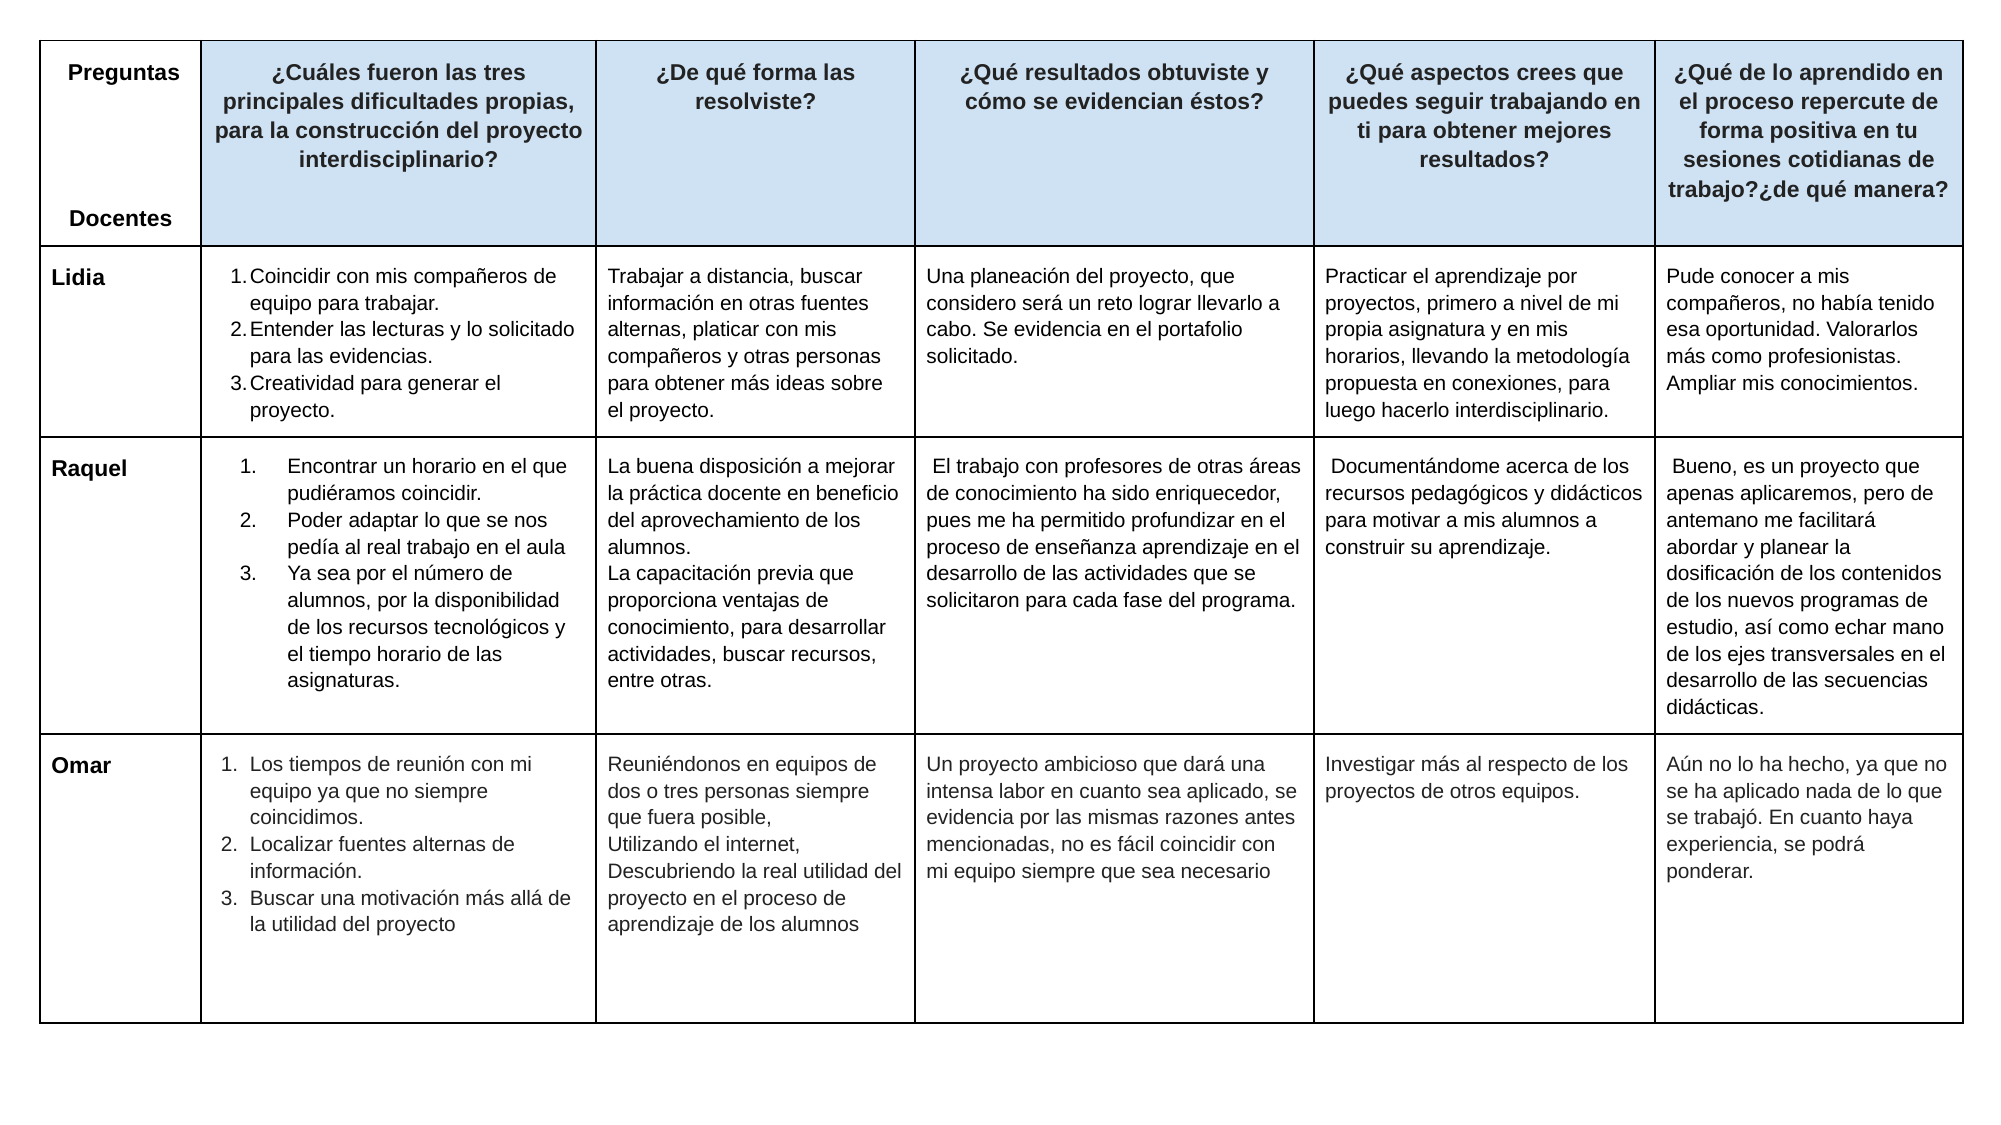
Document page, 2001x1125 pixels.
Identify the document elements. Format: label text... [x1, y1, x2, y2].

table_cell Lidia [41, 247, 200, 436]
table_cell Bueno, es un proyecto que apenas aplicaremos, pero de antemano me facilitará abordar y planear la dosificación de los contenidos de los nuevos programas de estudio, así como echar mano de los ejes transversales en el desarrollo de las secuencias didácticas. [1656, 438, 1962, 733]
table_cell La buena disposición a mejorar la práctica docente en beneficio del aprovechamiento de los alumnos. La capacitación previa que proporciona ventajas de conocimiento, para desarrollar actividades, buscar recursos, entre otras. [597, 438, 914, 733]
table_header ¿Cuáles fueron las tres principales dificultades propias, para la construcción del proyecto interdisciplinario? [202, 41, 595, 245]
table_cell Reuniéndonos en equipos de dos o tres personas siempre que fuera posible, Utilizando el internet, Descubriendo la real utilidad del proyecto en el proceso de aprendizaje de los alumnos [597, 735, 914, 1022]
table_cell Encontrar un horario en el que pudiéramos coincidir. Poder adaptar lo que se nos pedía al real trabajo en el aula Ya sea por el número de alumnos, por la disponibilidad de los recursos tecnológicos y el tiempo horario de las asignaturas. [202, 438, 595, 733]
table_cell Investigar más al respecto de los proyectos de otros equipos. [1315, 735, 1654, 1022]
table_cell Aún no lo ha hecho, ya que no se ha aplicado nada de lo que se trabajó. En cuanto haya experiencia, se podrá ponderar. [1656, 735, 1962, 1022]
table_cell Trabajar a distancia, buscar información en otras fuentes alternas, platicar con mis compañeros y otras personas para obtener más ideas sobre el proyecto. [597, 247, 914, 436]
table_cell Un proyecto ambicioso que dará una intensa labor en cuanto sea aplicado, se evidencia por las mismas razones antes mencionadas, no es fácil coincidir con mi equipo siempre que sea necesario [916, 735, 1313, 1022]
table_cell Omar [41, 735, 200, 1022]
table_cell Pude conocer a mis compañeros, no había tenido esa oportunidad. Valorarlos más como profesionistas. Ampliar mis conocimientos. [1656, 247, 1962, 436]
table_header ¿Qué resultados obtuviste y cómo se evidencian éstos? [916, 41, 1313, 245]
table_header ¿De qué forma las resolviste? [597, 41, 914, 245]
table_cell Practicar el aprendizaje por proyectos, primero a nivel de mi propia asignatura y en mis horarios, llevando la metodología propuesta en conexiones, para luego hacerlo interdisciplinario. [1315, 247, 1654, 436]
table_header ¿Qué de lo aprendido en el proceso repercute de forma positiva en tu sesiones cotidianas de trabajo?¿de qué manera? [1656, 41, 1962, 245]
table_cell Una planeación del proyecto, que considero será un reto lograr llevarlo a cabo. Se evidencia en el portafolio solicitado. [916, 247, 1313, 436]
table_cell Raquel [41, 438, 200, 733]
table_header ¿Qué aspectos crees que puedes seguir trabajando en ti para obtener mejores resultados? [1315, 41, 1654, 245]
table_cell Coincidir con mis compañeros de equipo para trabajar. Entender las lecturas y lo solicitado para las evidencias. Creatividad para generar el proyecto. [202, 247, 595, 436]
table_header Preguntas Docentes [41, 41, 200, 245]
table_cell Los tiempos de reunión con mi equipo ya que no siempre coincidimos. Localizar fuentes alternas de información. Buscar una motivación más allá de la utilidad del proyecto [202, 735, 595, 1022]
table_cell Documentándome acerca de los recursos pedagógicos y didácticos para motivar a mis alumnos a construir su aprendizaje. [1315, 438, 1654, 733]
table_cell El trabajo con profesores de otras áreas de conocimiento ha sido enriquecedor, pues me ha permitido profundizar en el proceso de enseñanza aprendizaje en el desarrollo de las actividades que se solicitaron para cada fase del programa. [916, 438, 1313, 733]
